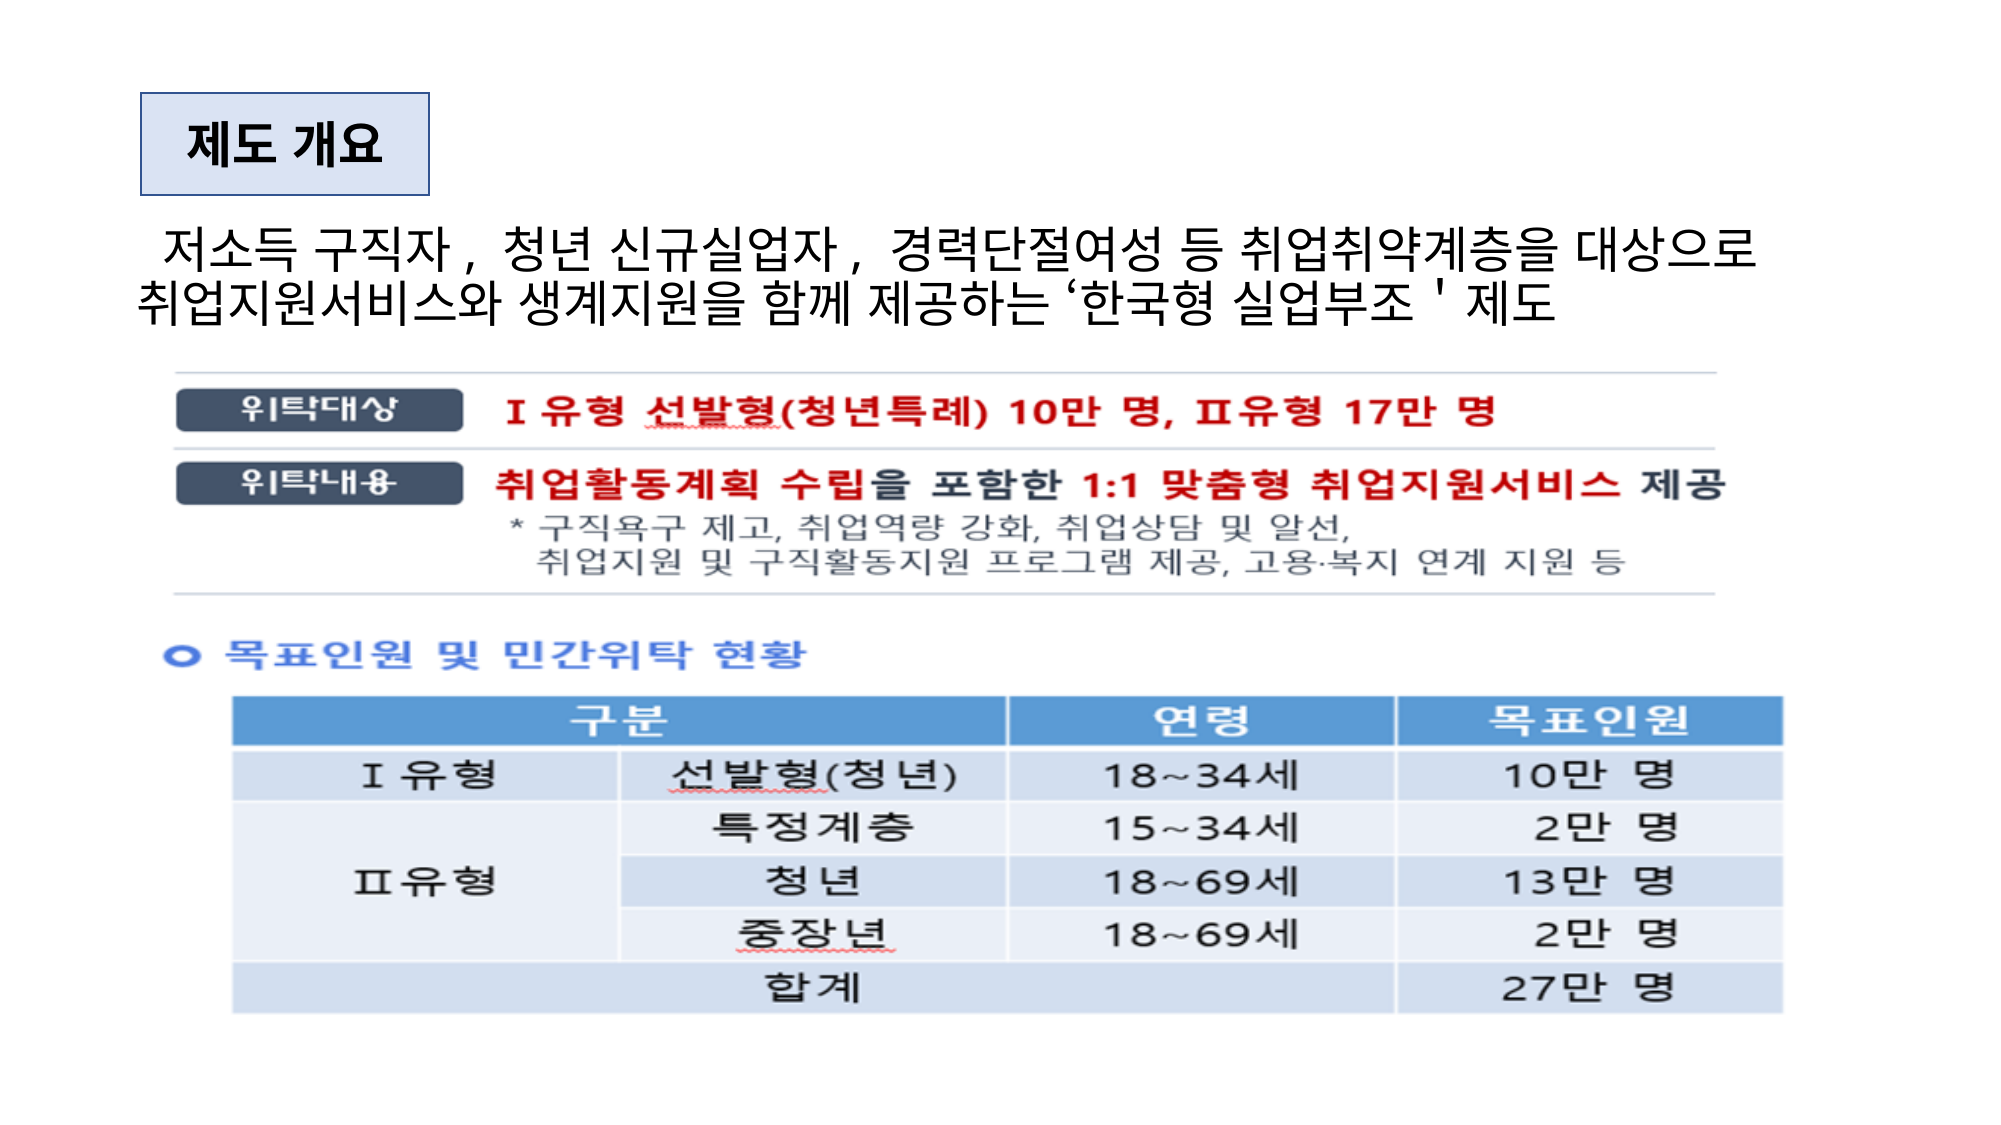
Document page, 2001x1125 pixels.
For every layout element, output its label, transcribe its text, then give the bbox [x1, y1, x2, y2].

picture [149, 369, 1769, 599]
text_box 제도 개요 [140, 92, 430, 196]
title 저소득 구직자, 청년 신규실업자, 경력단절여성 등 취업취약계층을 대상으로 취업지원서비스와 생계지원을 함께 제공하는 ‘한국형 실업부조＇제도 [121, 59, 1863, 884]
picture [149, 623, 1821, 1033]
